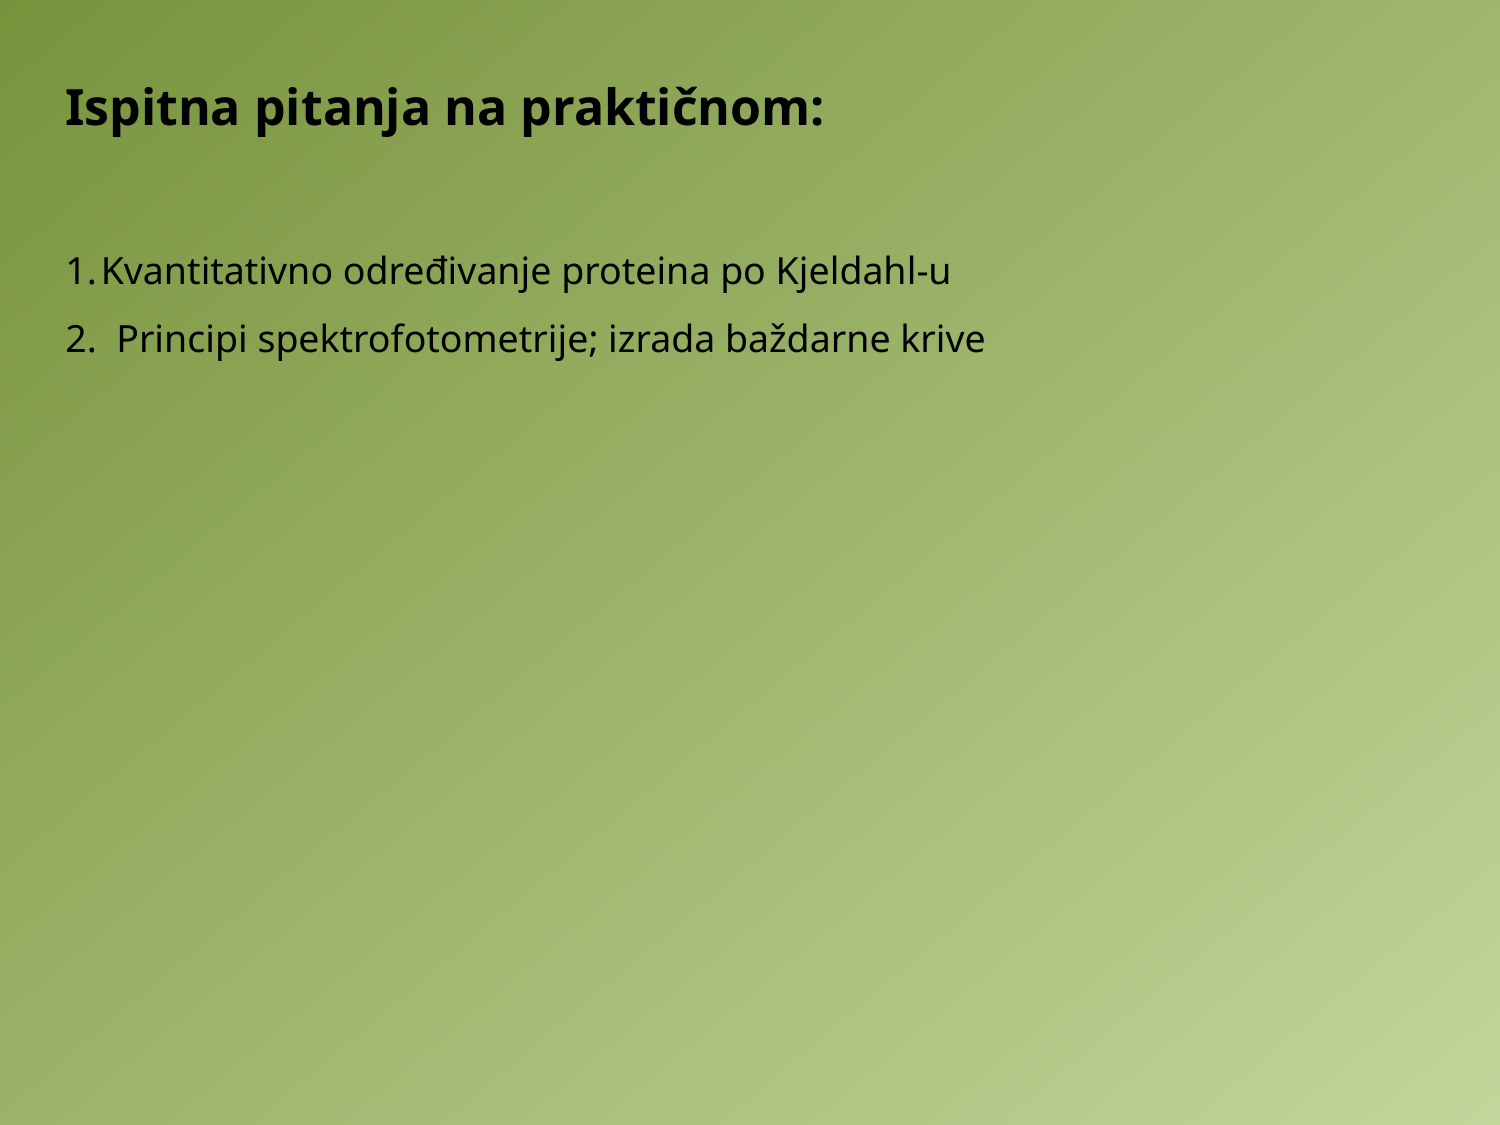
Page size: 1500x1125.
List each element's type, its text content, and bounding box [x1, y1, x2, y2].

text_box Ispitna pitanja na praktičnom: Kvantitativno određivanje proteina po Kjeldahl-u 2. Principi spektrofotometrije; izrada baždarne krive [50, 37, 1002, 435]
